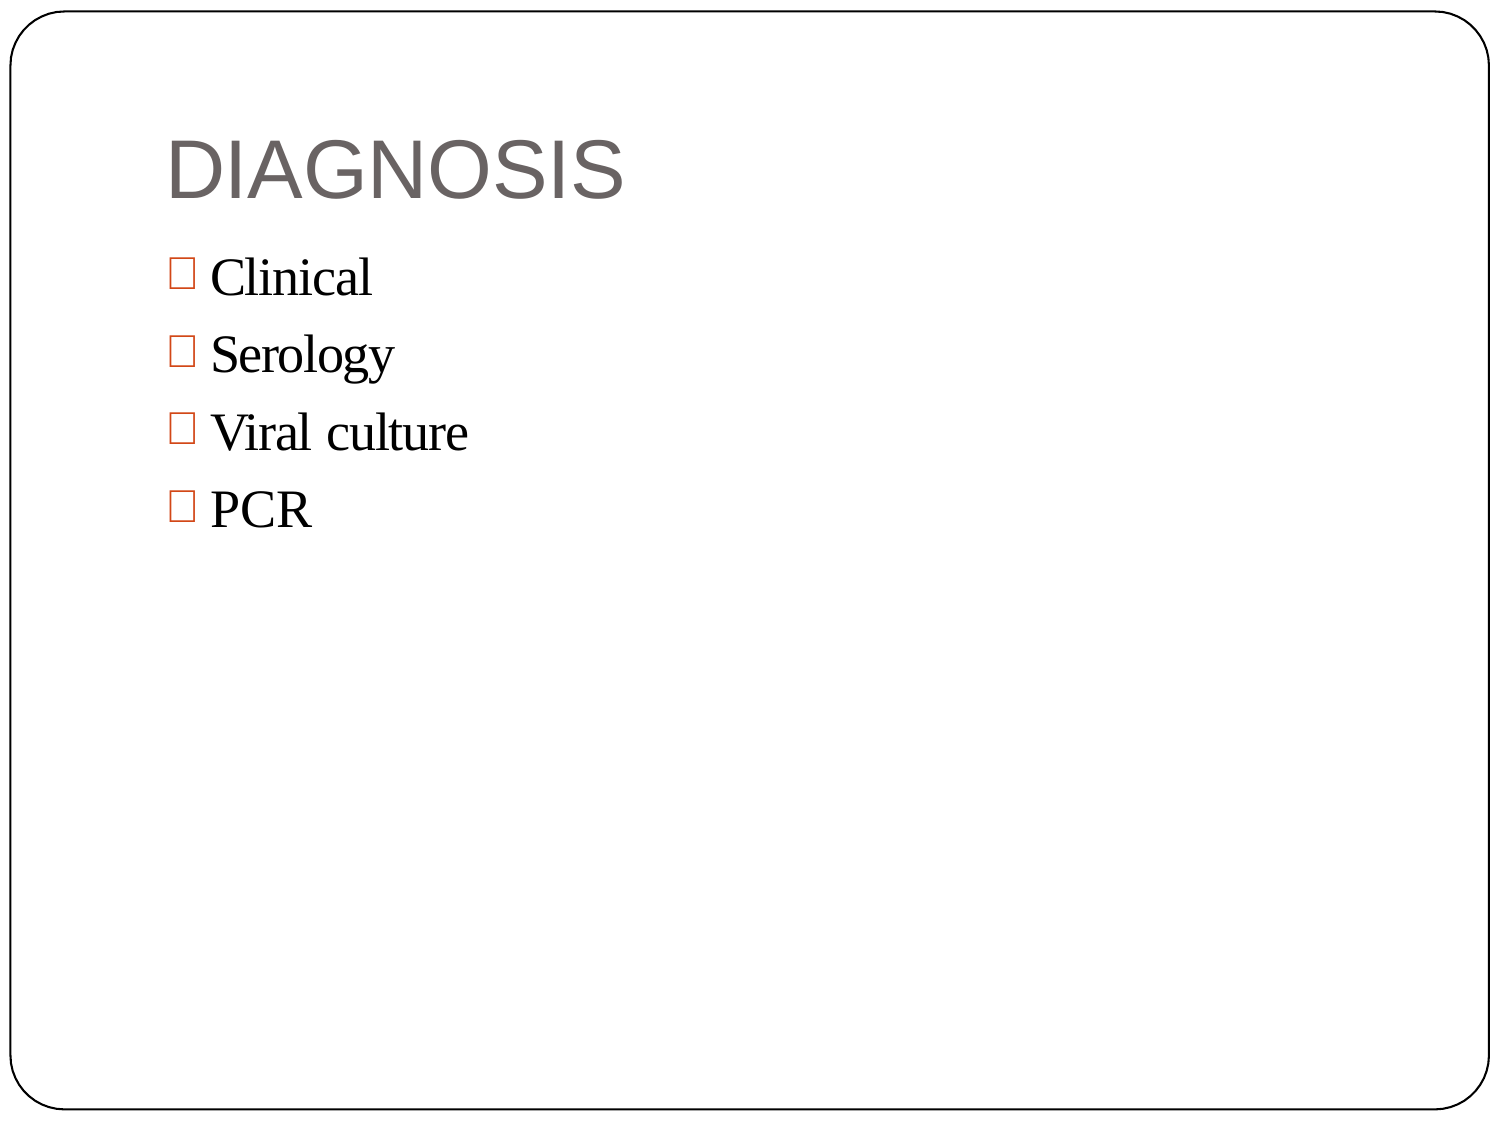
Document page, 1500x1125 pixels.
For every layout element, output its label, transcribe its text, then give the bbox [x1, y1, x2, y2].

text_box Clinical Serology Viral culture PCR [162, 226, 479, 539]
title DIAGNOSIS [162, 113, 630, 304]
